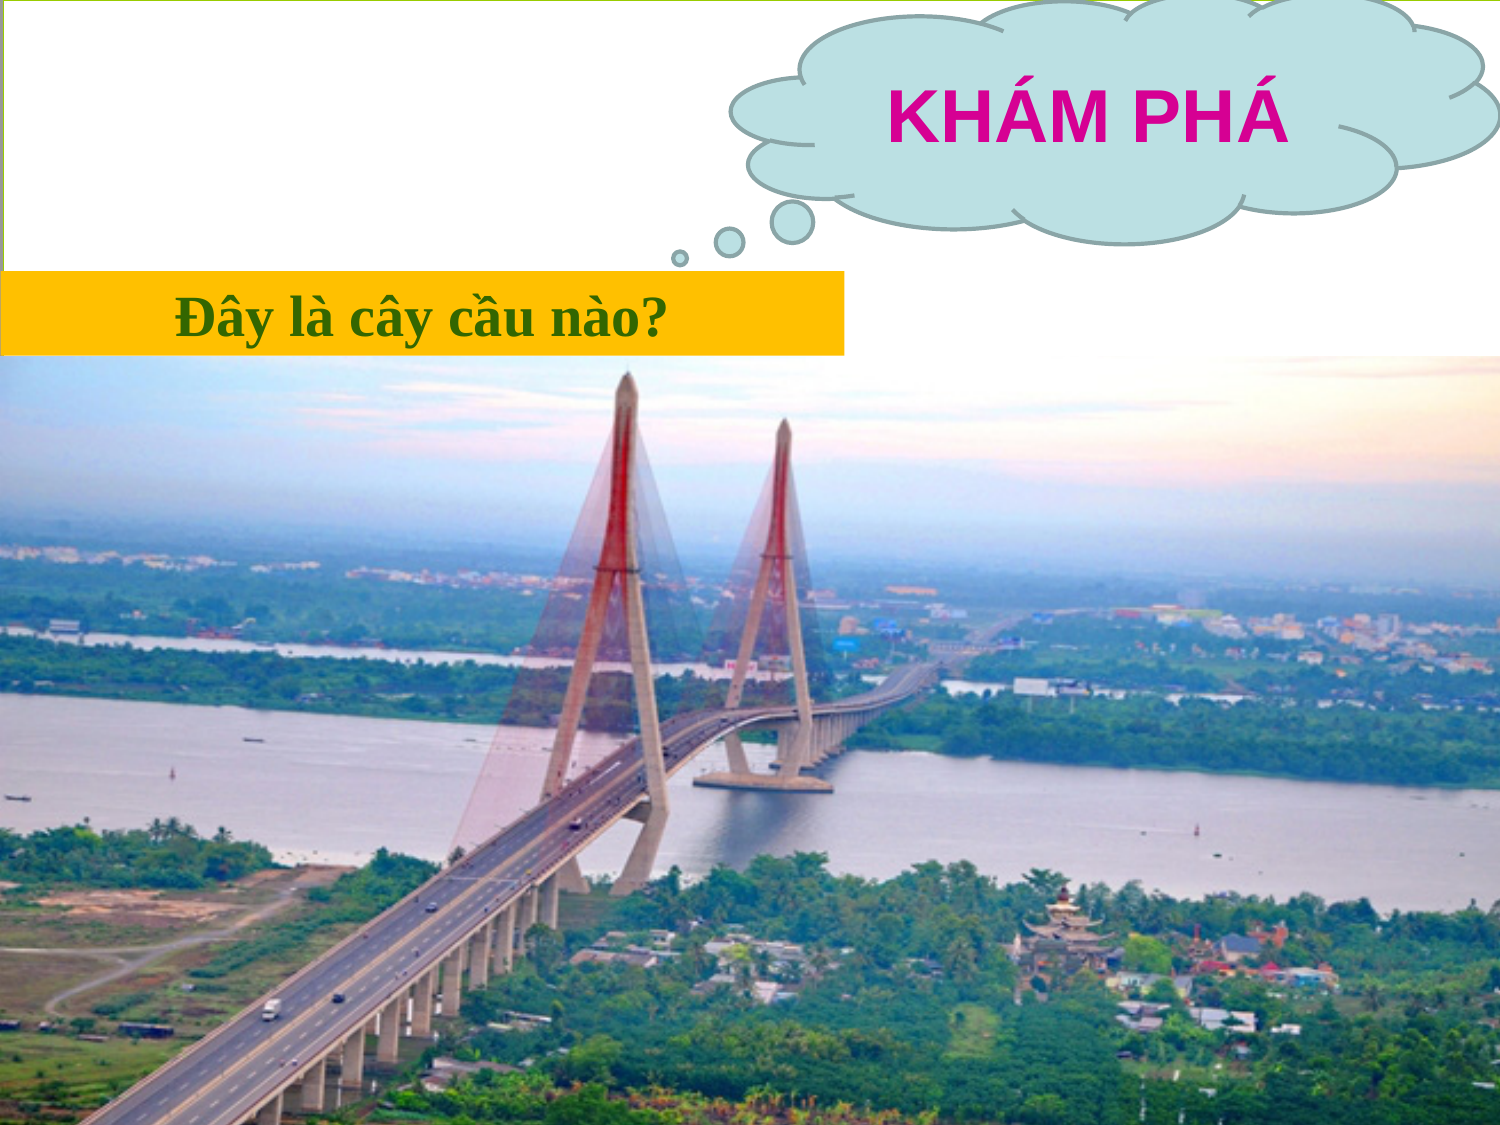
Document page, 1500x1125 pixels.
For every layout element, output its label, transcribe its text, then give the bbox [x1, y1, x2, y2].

text_box [3, 0, 1500, 355]
text_box KHÁM PHÁ [728, 0, 1500, 247]
picture [0, 356, 1500, 1125]
text_box Đây là cây cầu nào? [0, 271, 845, 355]
text_box KHÁM PHÁ [671, 249, 690, 268]
text_box KHÁM PHÁ [713, 226, 746, 259]
